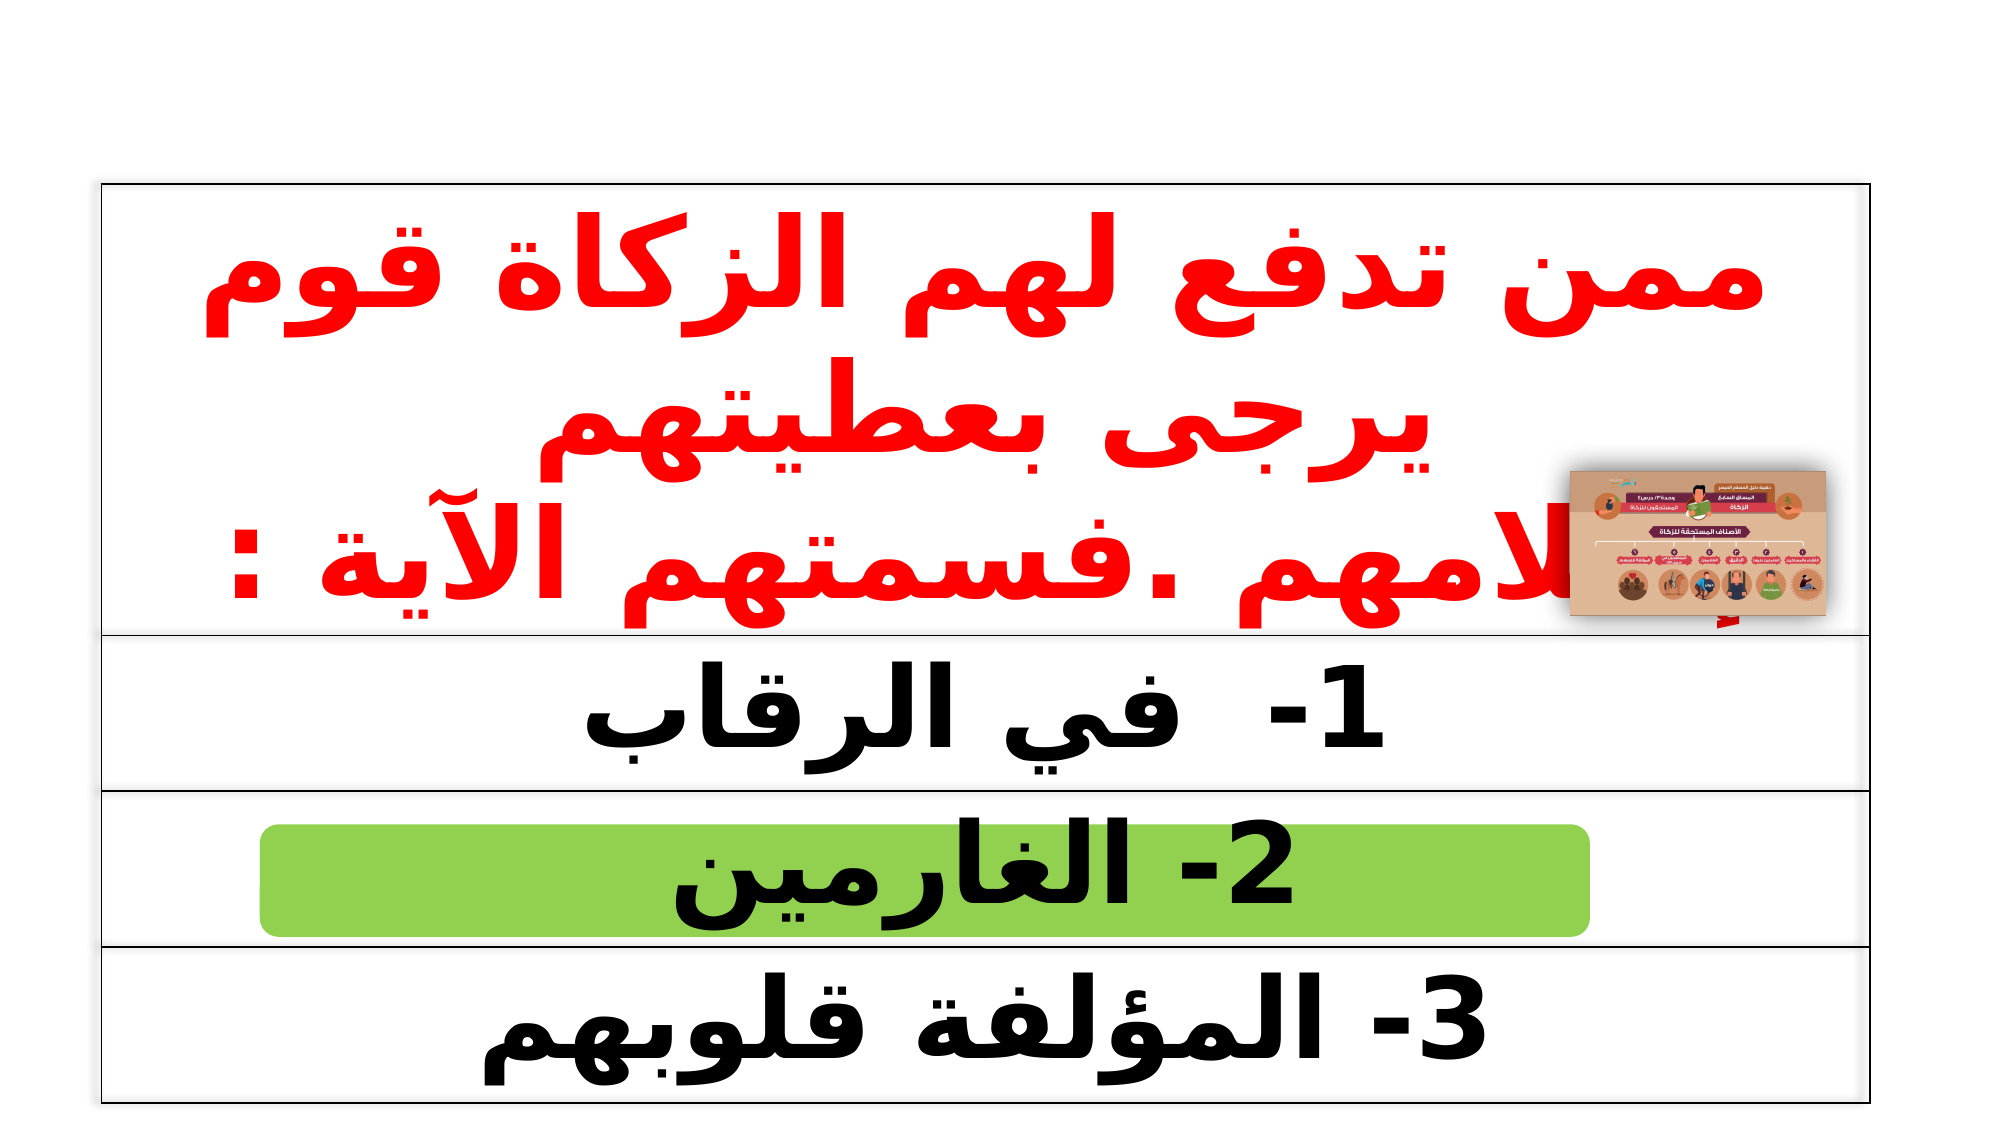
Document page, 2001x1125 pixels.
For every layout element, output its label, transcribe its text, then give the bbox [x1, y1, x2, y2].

table_cell 1- في الرقاب [102, 636, 1869, 790]
table_cell 2- الغارمين [102, 792, 1869, 946]
table_header ممن تدفع لهم الزكاة قوم يرجى بعطيتهم إسلامهم .فسمتهم الآية : [102, 185, 1869, 635]
table_cell 3- المؤلفة قلوبهم [102, 948, 1869, 1102]
picture [1570, 471, 1826, 616]
